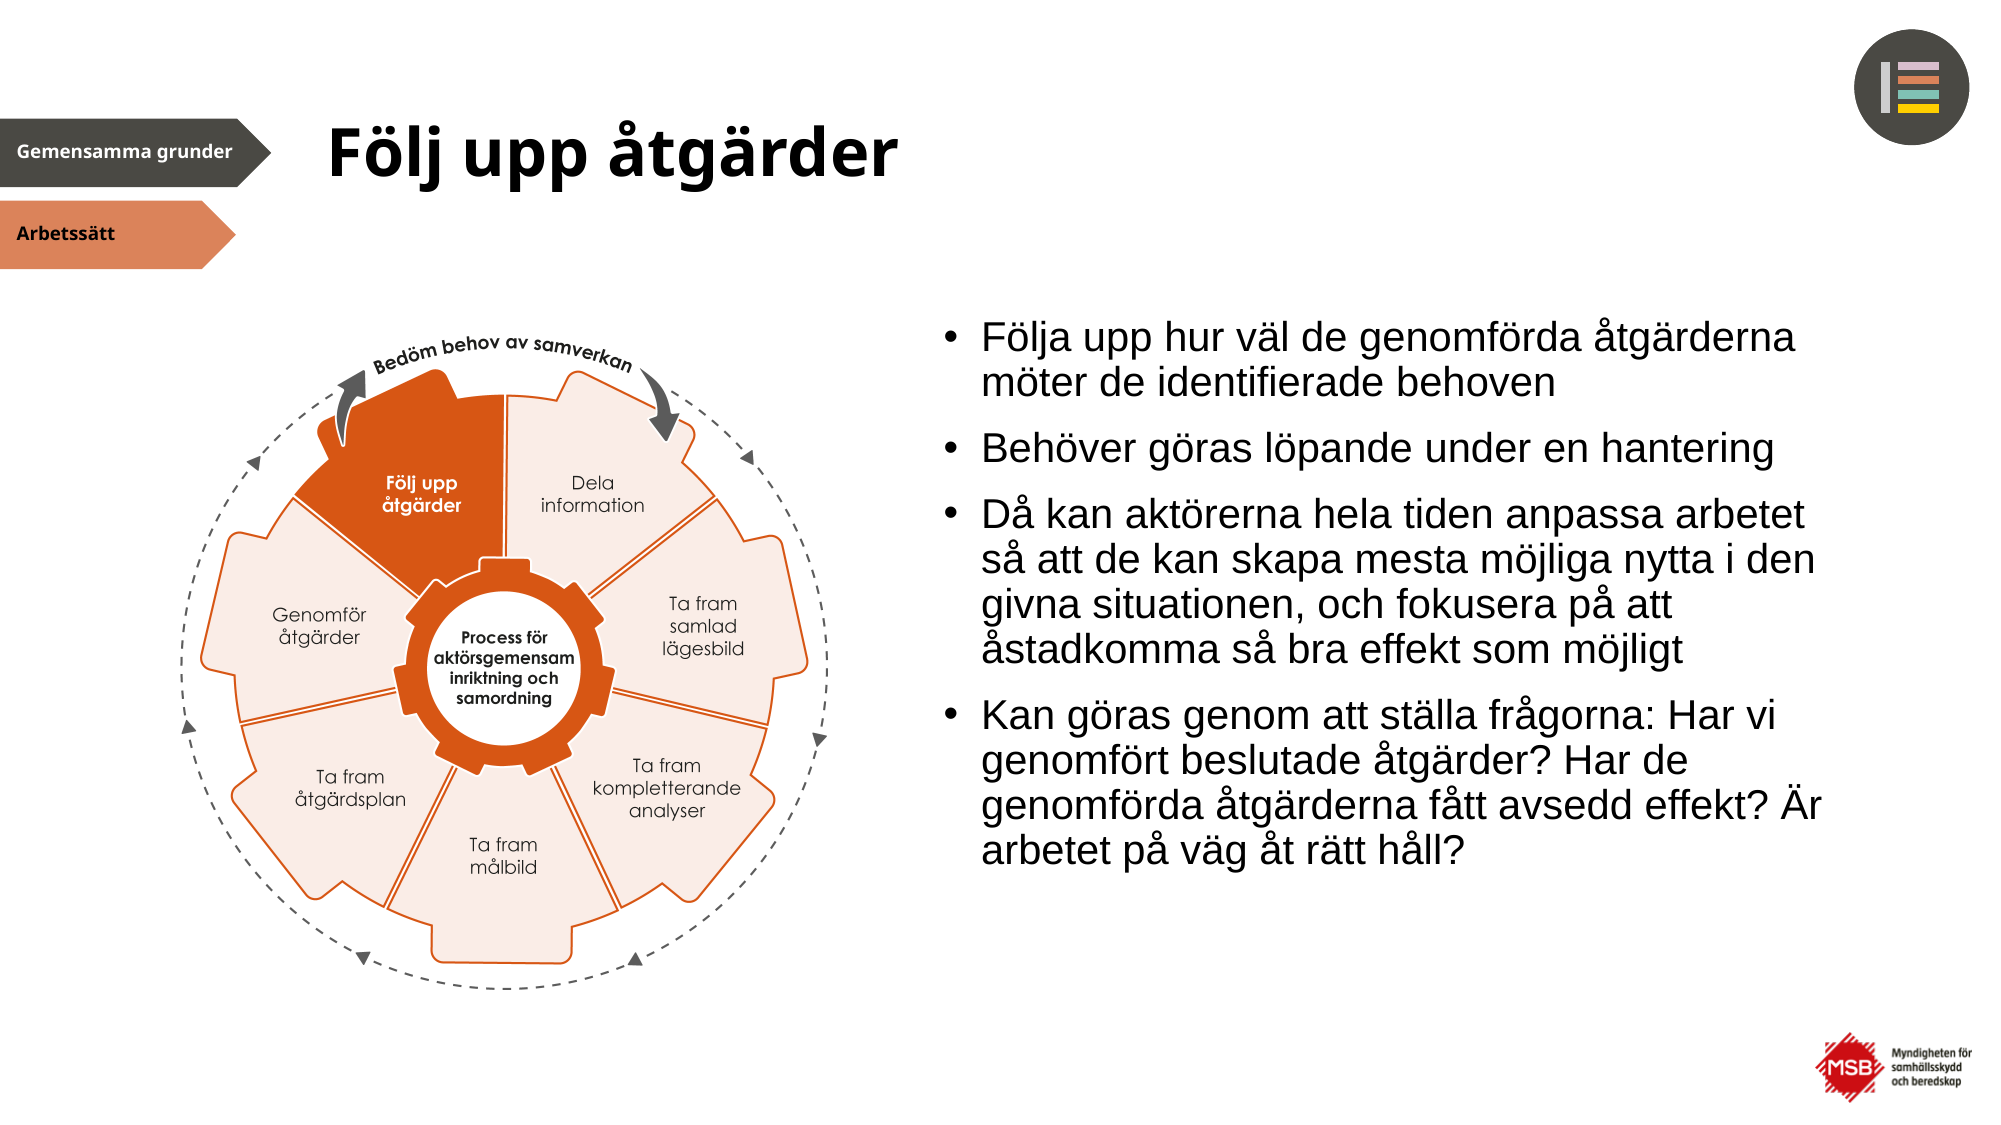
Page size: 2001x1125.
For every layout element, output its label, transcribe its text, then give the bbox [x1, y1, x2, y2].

picture [1815, 1032, 1972, 1103]
title Följ upp åtgärder [311, 111, 1863, 201]
list Följa upp hur väl de genomförda åtgärderna möter de identifierade behoven Behöver göras löpande under en hantering Då kan aktörerna hela tiden anpassa arbetet så att de kan skapa mesta möjliga nytta i den givna situationen, och fokusera på att åstadkomma så bra effekt som möjligt Kan göras genom att ställa frågorna: Har vi genomfört beslutade åtgärder? Har de genomförda åtgärderna fått avsedd effekt? Är arbetet på väg åt rätt håll? [928, 308, 1839, 817]
picture [137, 304, 876, 1014]
